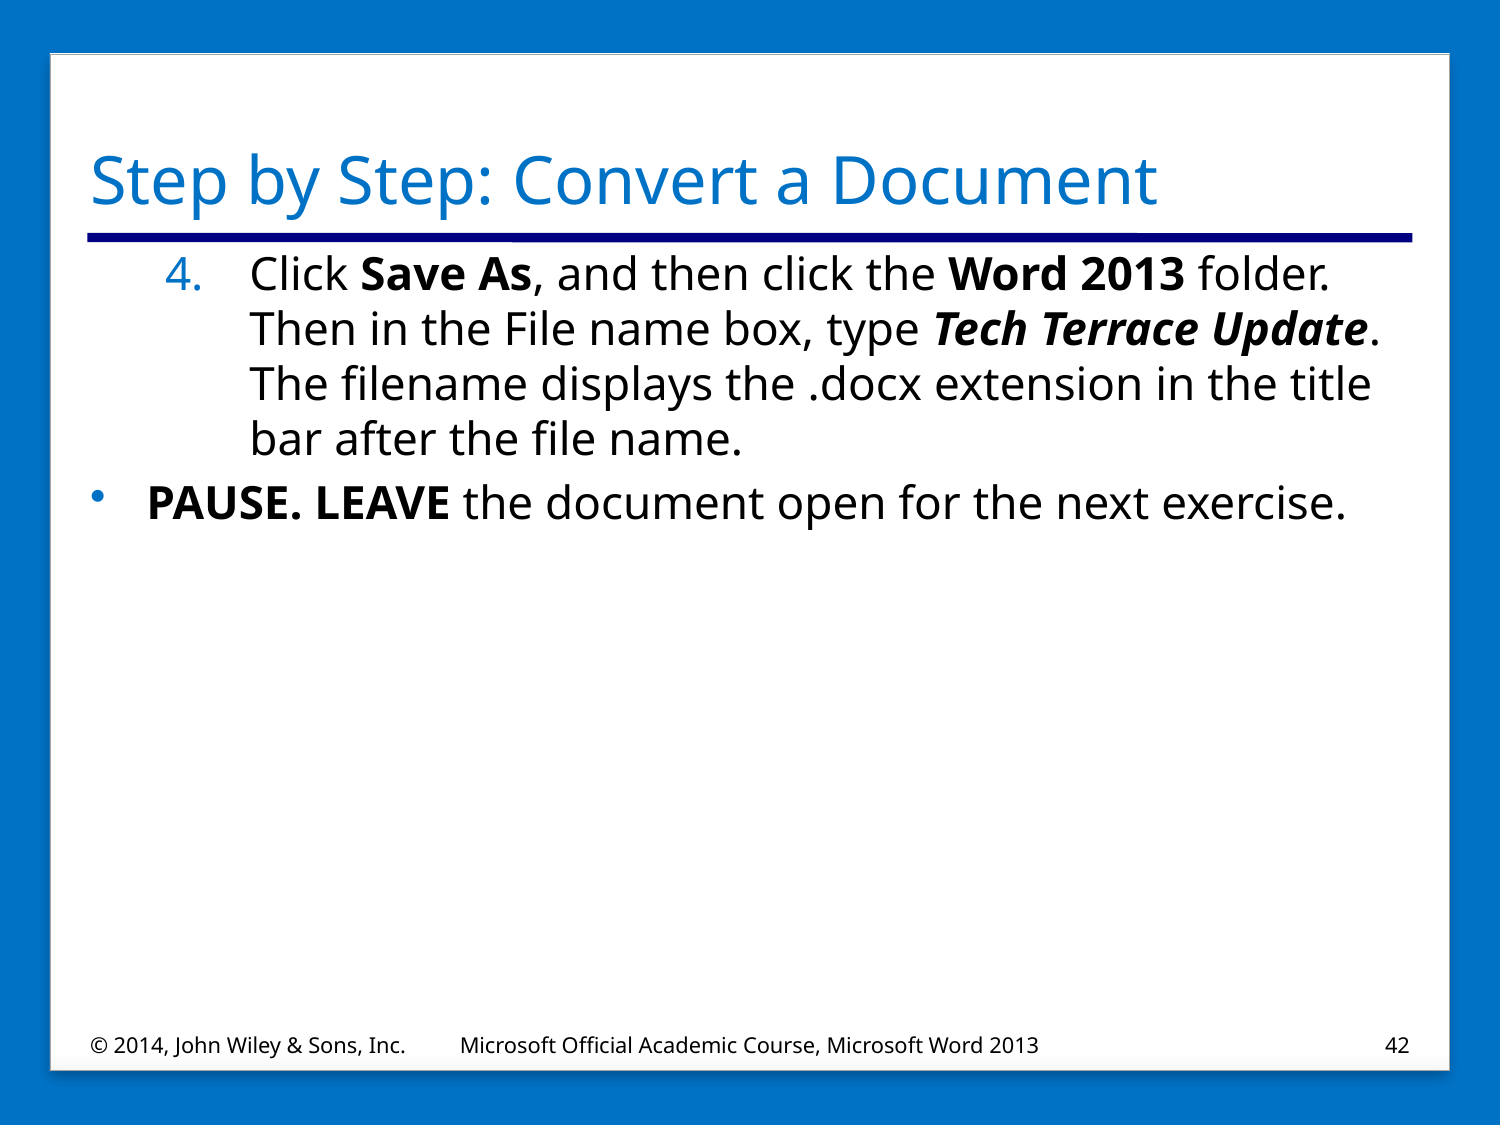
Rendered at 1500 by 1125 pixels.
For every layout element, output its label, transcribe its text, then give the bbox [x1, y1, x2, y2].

slide_number 42 [1074, 1024, 1426, 1103]
slide_number © 2014, John Wiley & Sons, Inc. [74, 1024, 426, 1103]
list Click Save As, and then click the Word 2013 folder. Then in the File name box, type Tech Terrace Update. The filename displays the .docx extension in the title bar after the file name. PAUSE. LEAVE the document open for the next exercise. [75, 237, 1425, 1063]
title Step by Step: Convert a Document [74, 74, 1426, 226]
footer Microsoft Official Academic Course, Microsoft Word 2013 [431, 1024, 1069, 1103]
